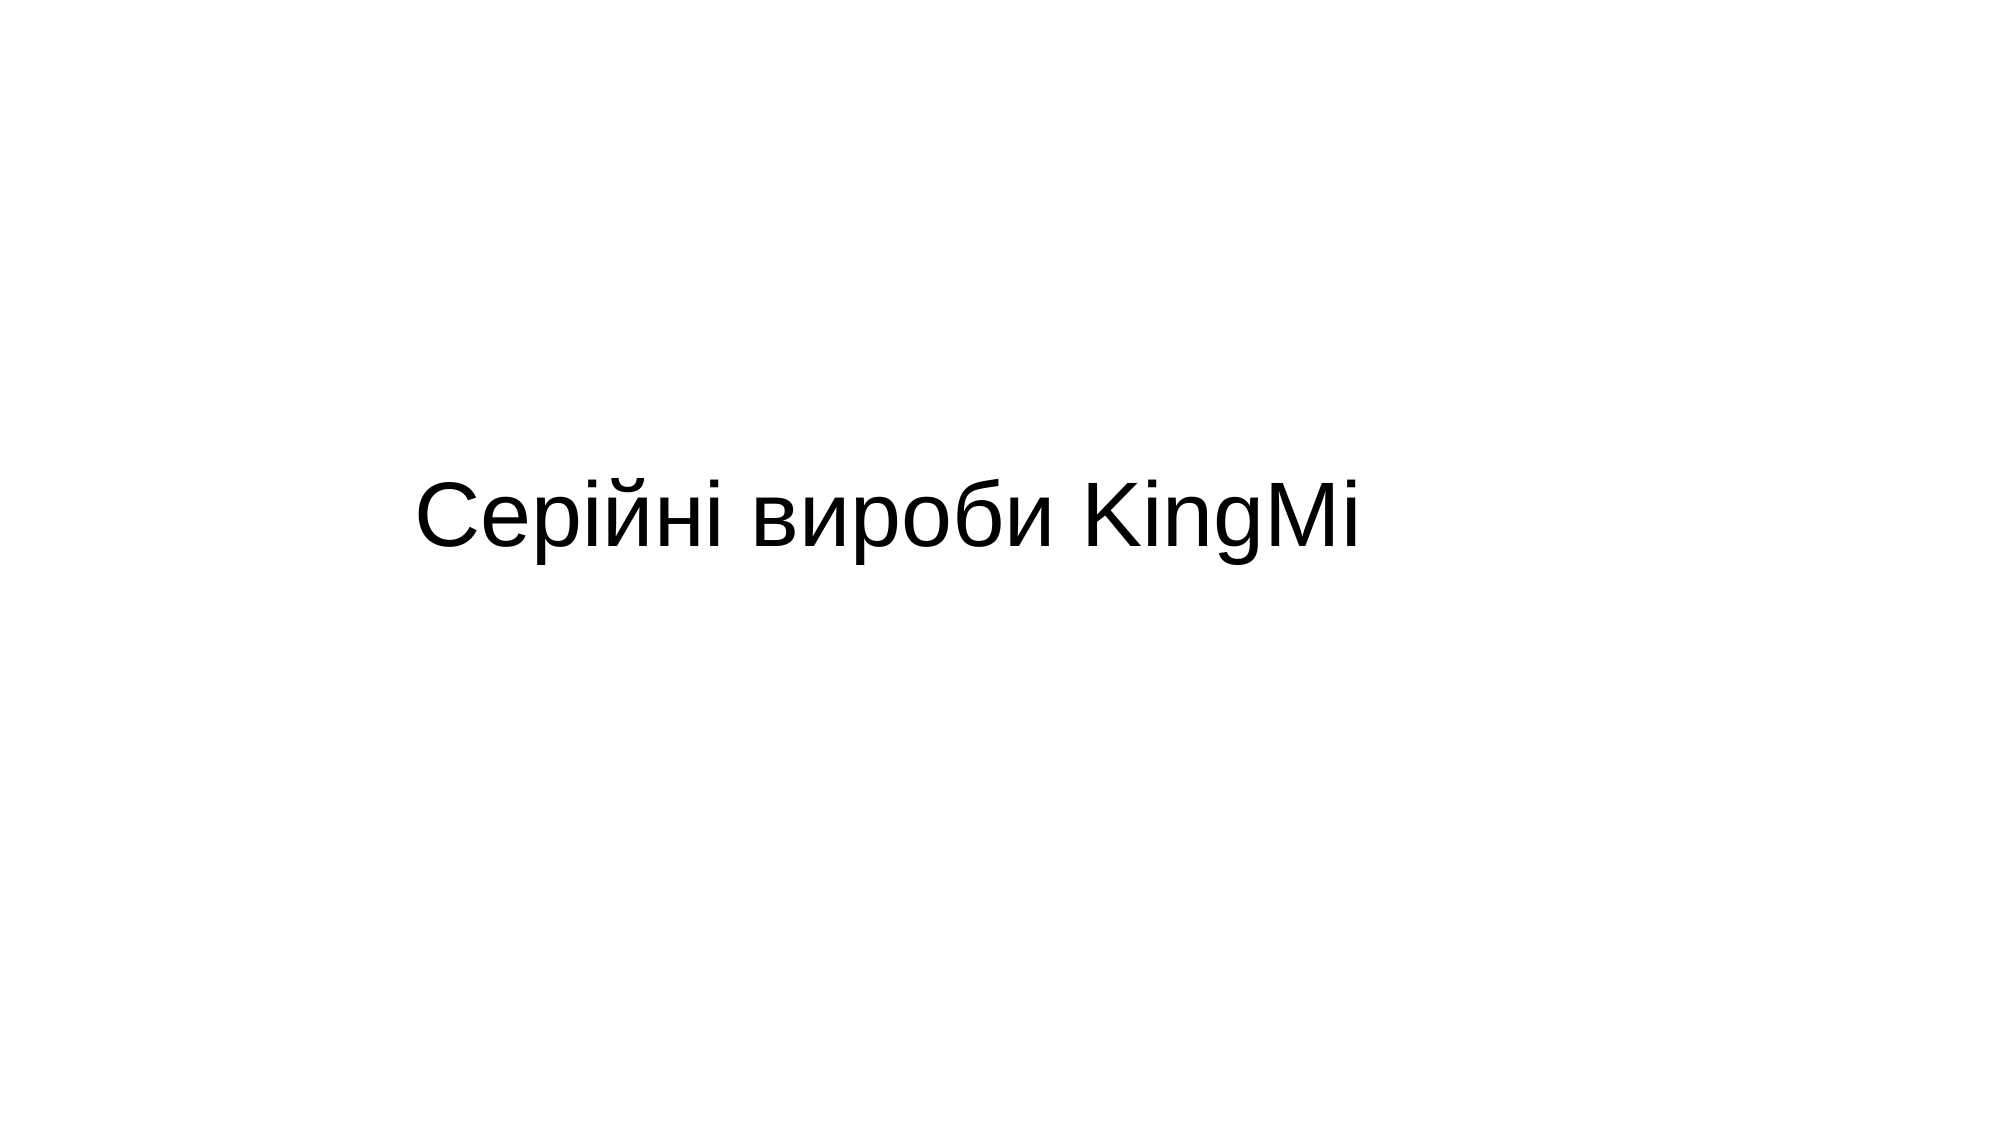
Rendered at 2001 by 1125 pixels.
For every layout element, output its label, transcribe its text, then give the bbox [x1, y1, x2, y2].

title Серійні вироби KingMi [399, 423, 1604, 611]
